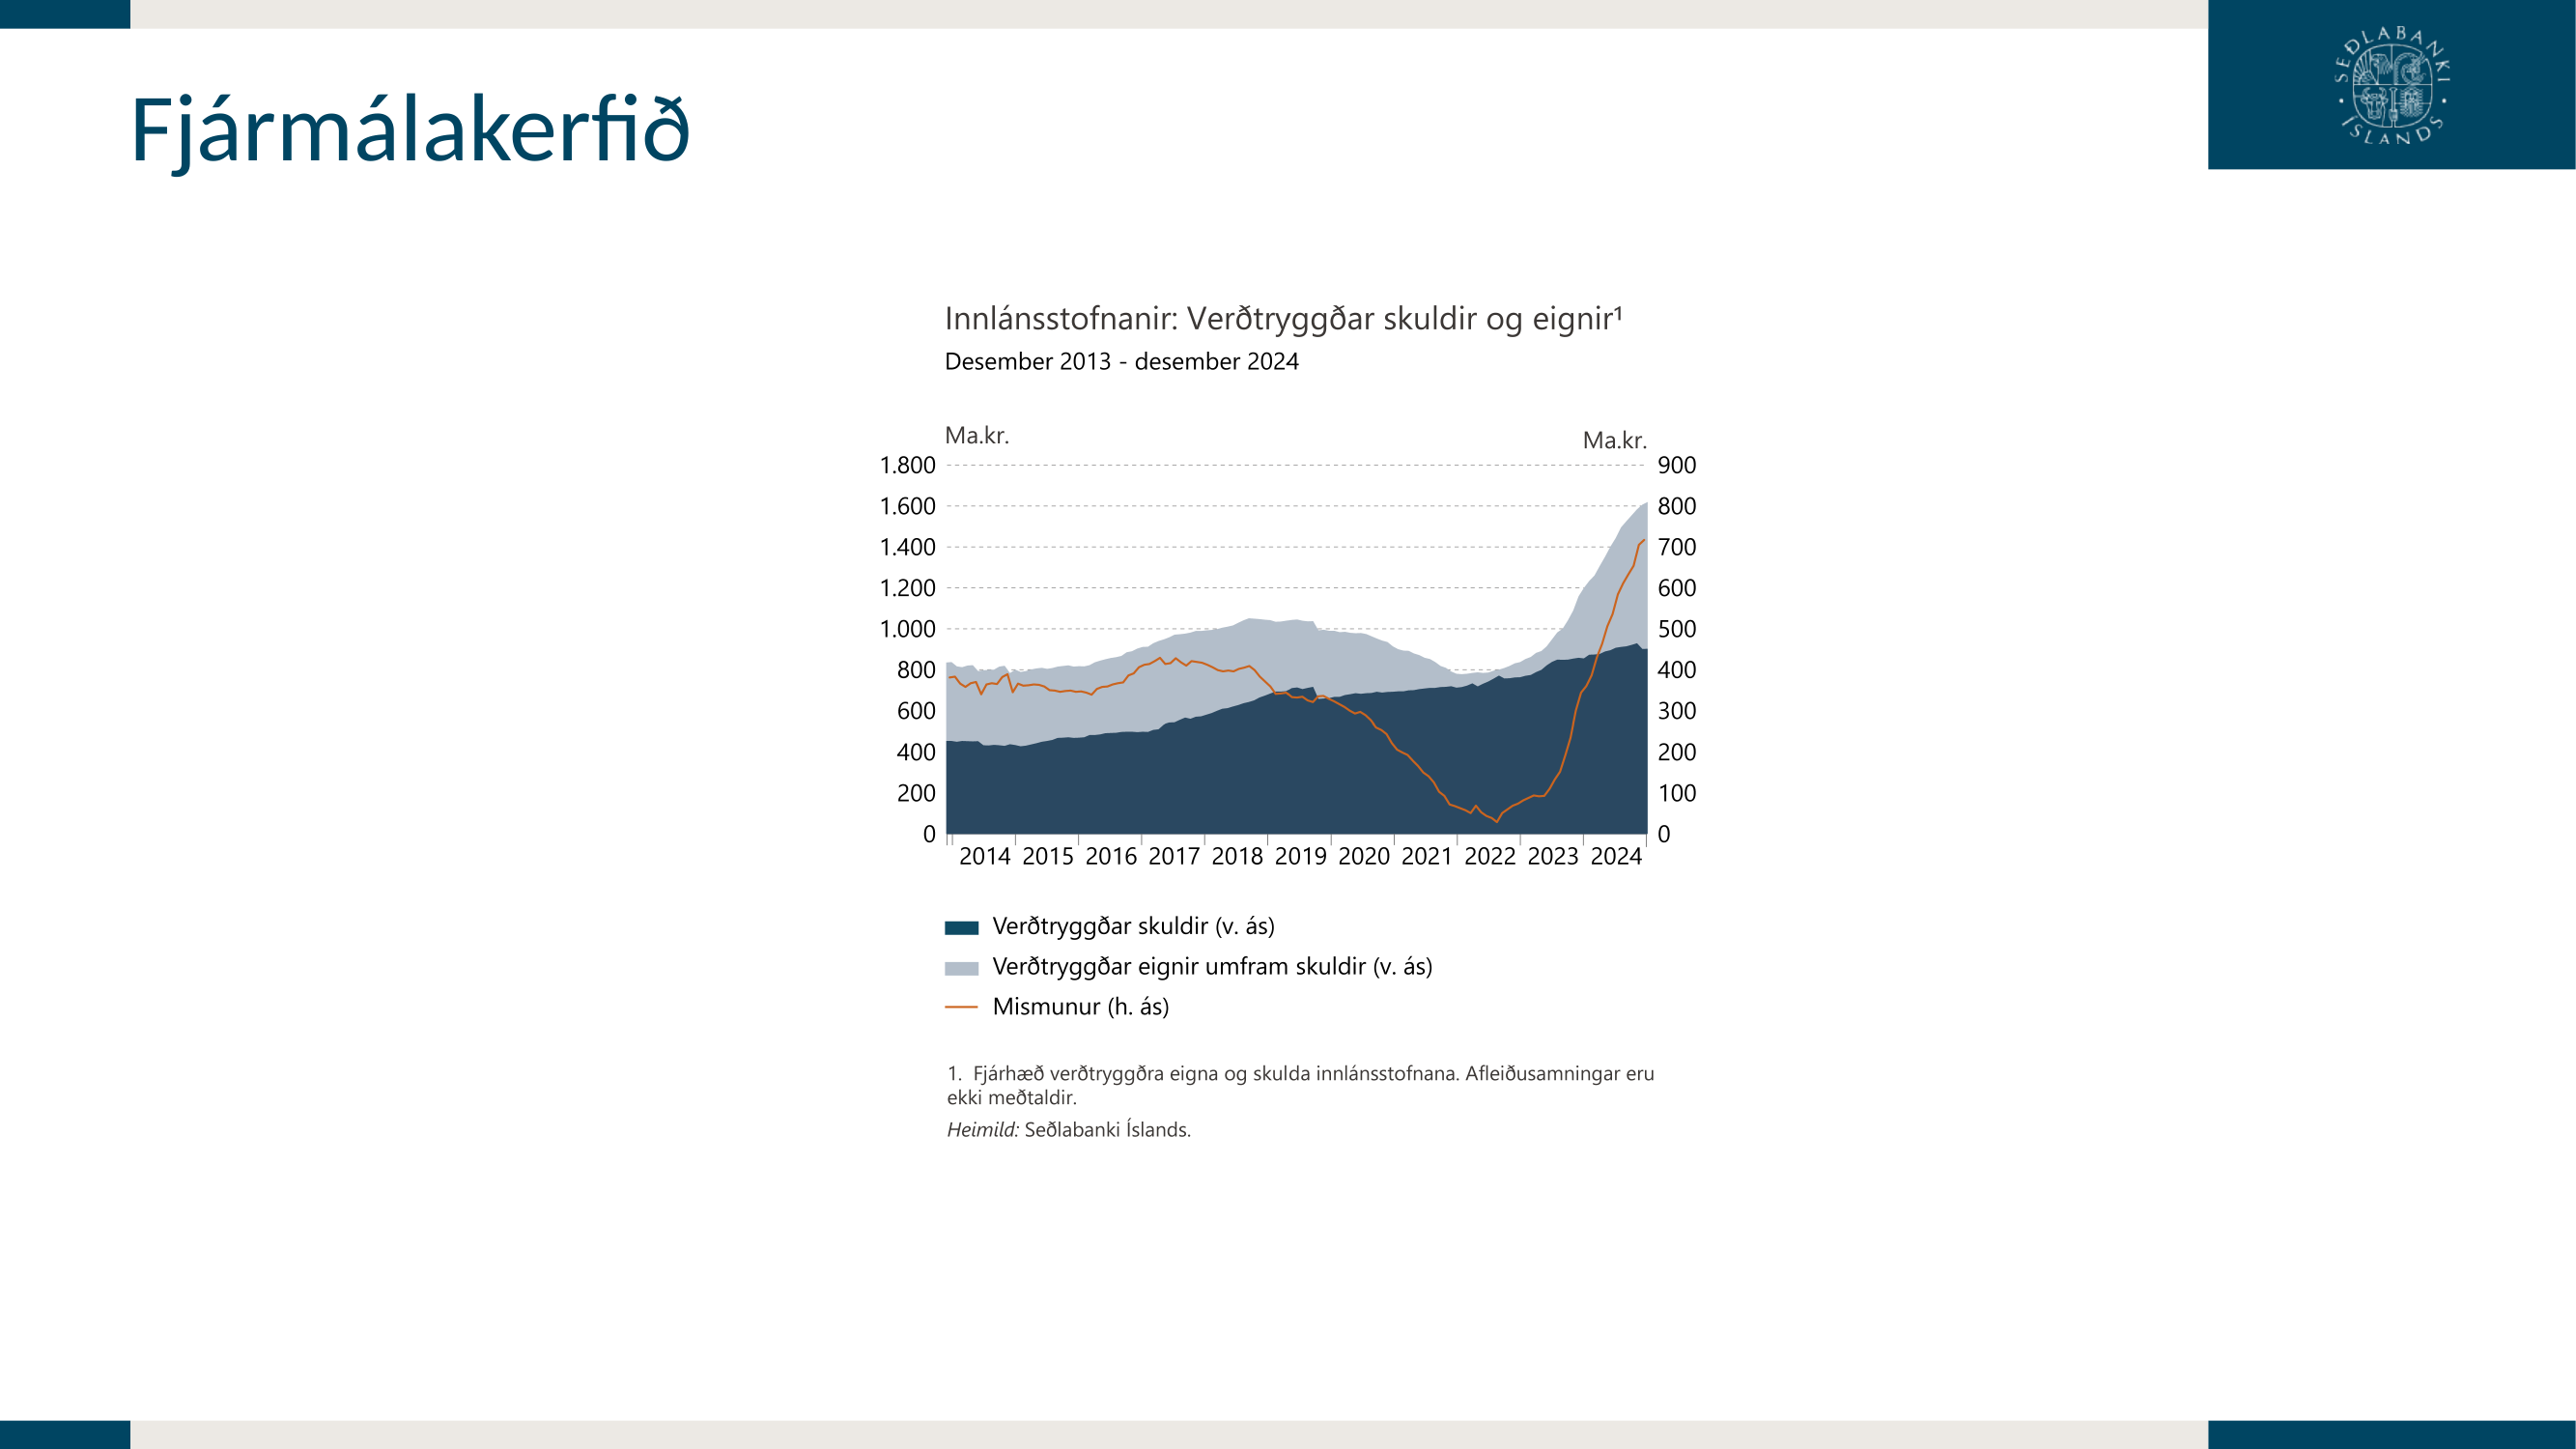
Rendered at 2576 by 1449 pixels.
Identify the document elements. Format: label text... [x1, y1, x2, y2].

picture [878, 301, 1698, 1148]
title Fjármálakerfið [129, 86, 2178, 290]
